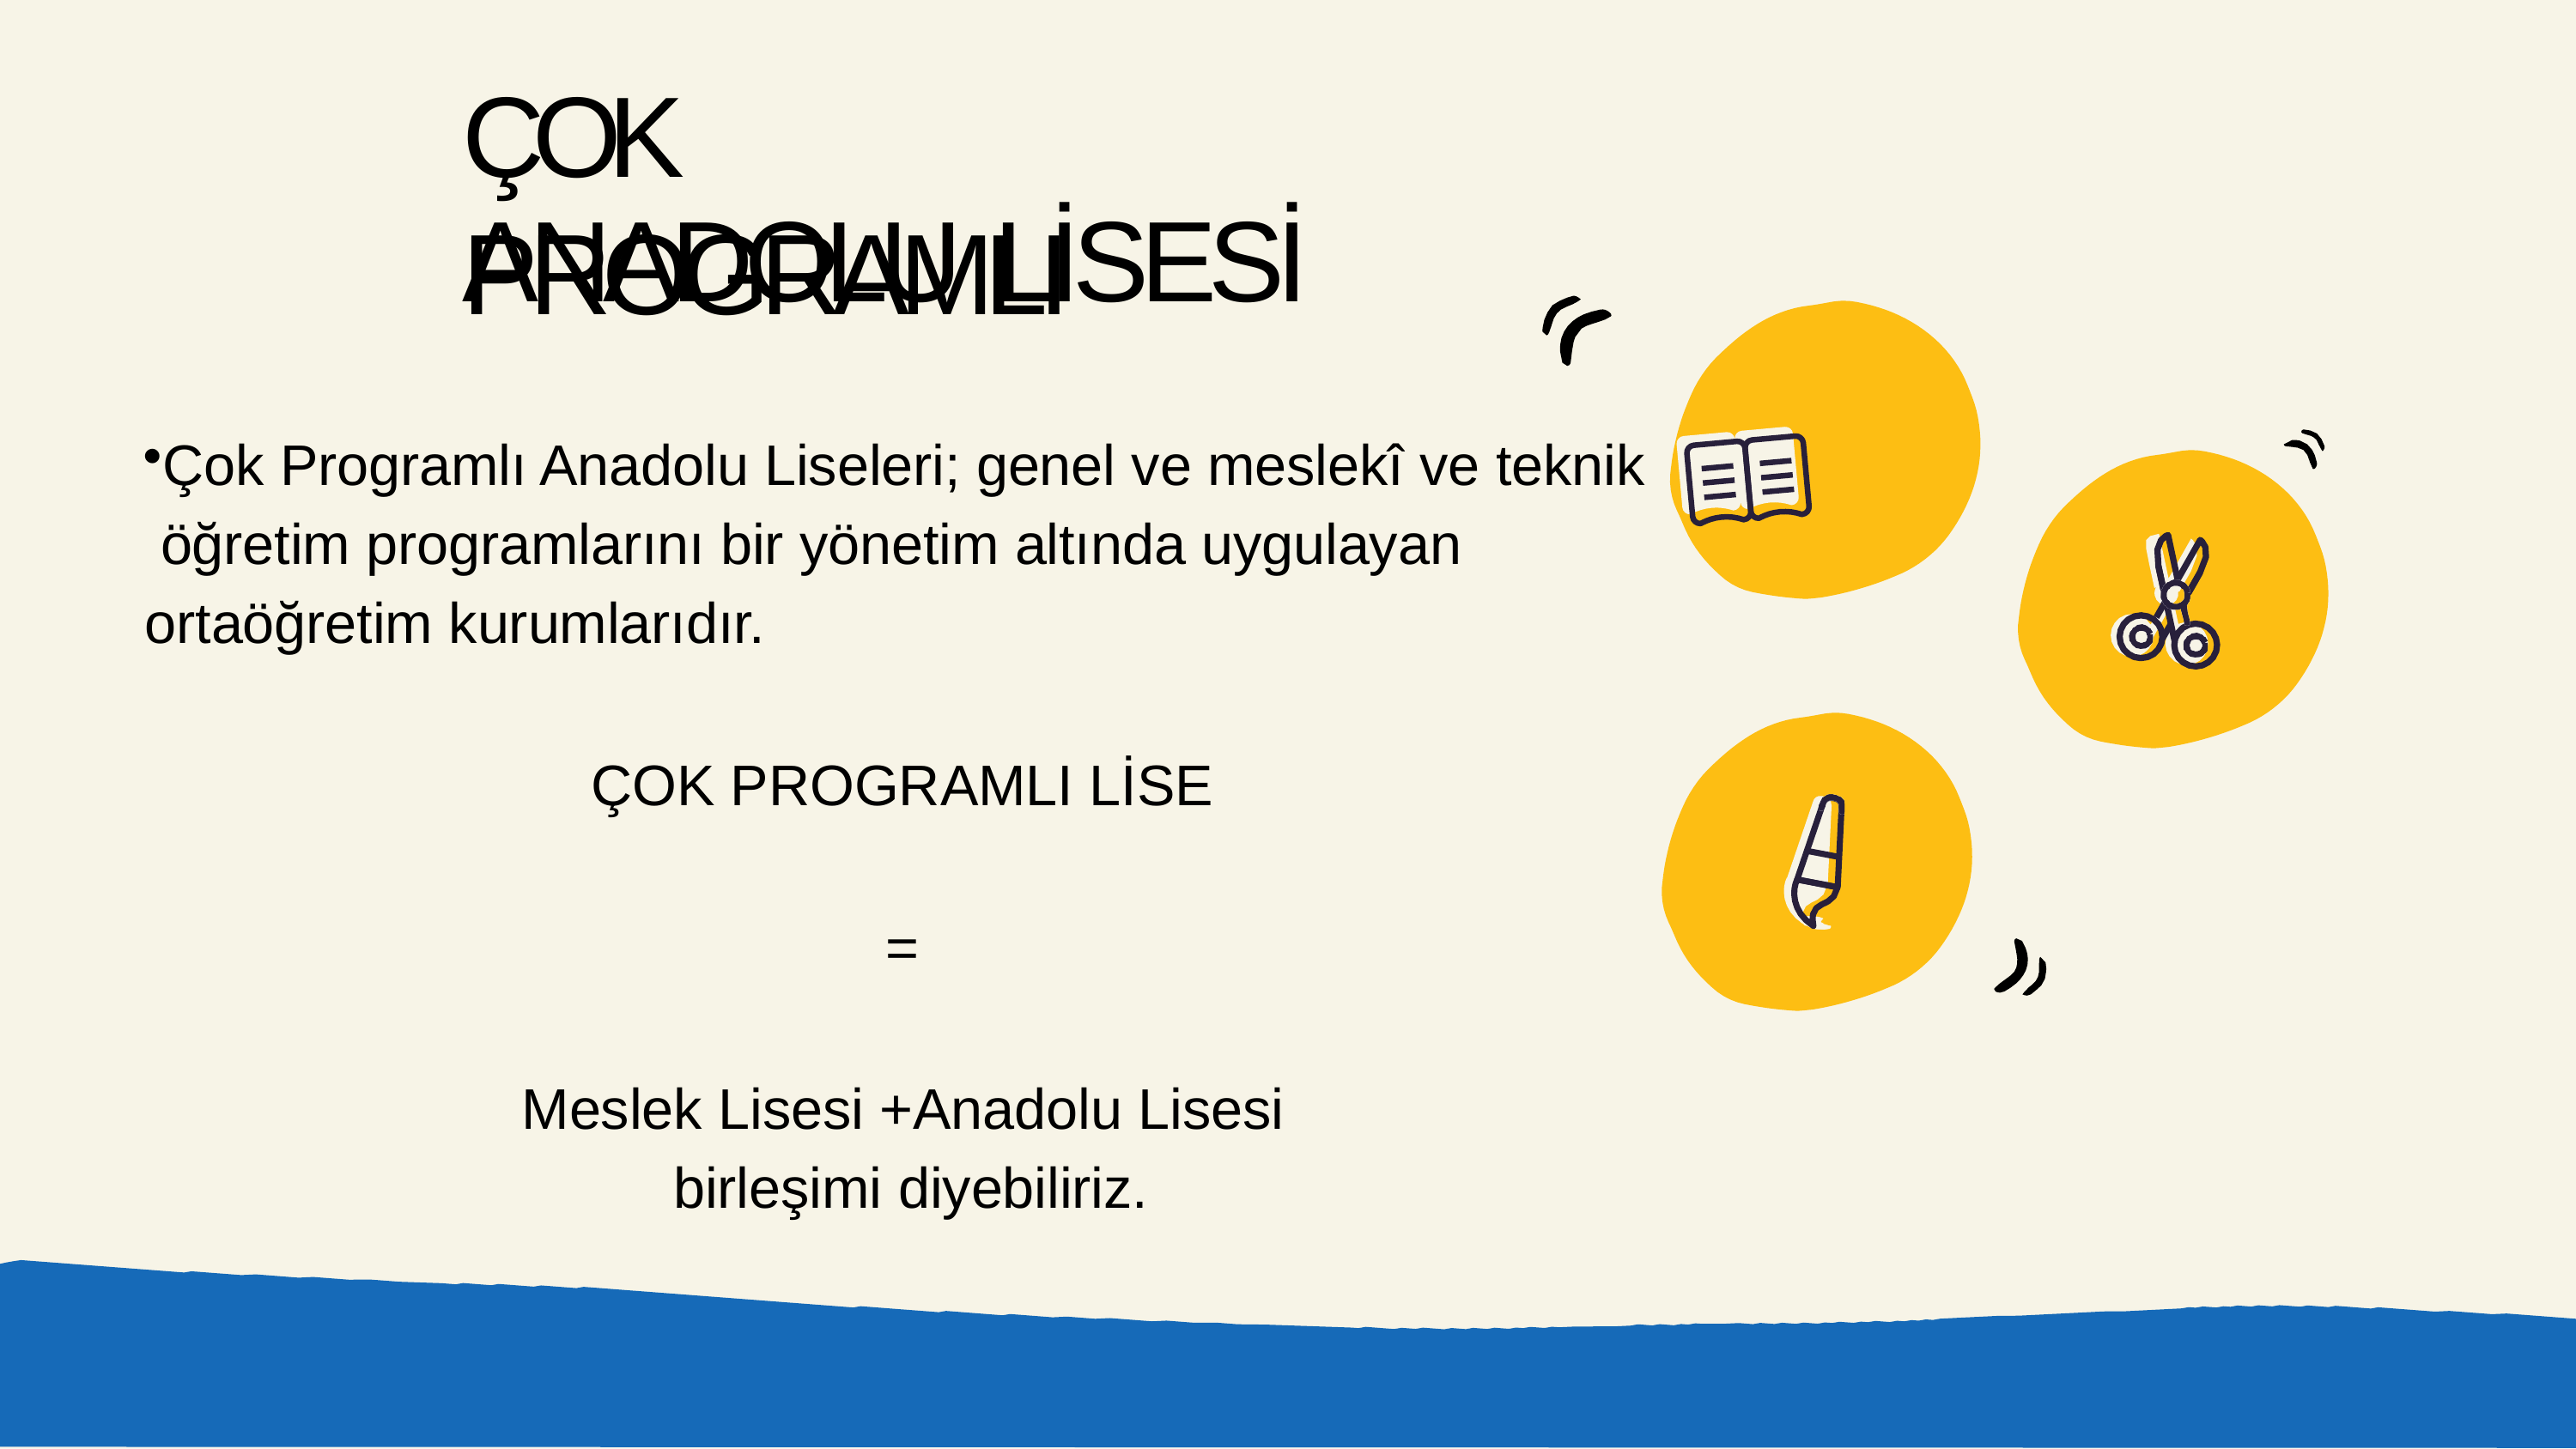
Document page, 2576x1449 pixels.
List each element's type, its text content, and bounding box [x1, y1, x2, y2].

picture [1800, 923, 1813, 930]
picture [1818, 794, 1845, 815]
text_box ANADOLU LİSESİ Çok Programlı Anadolu Liseleri; genel ve meslekî ve teknik öğretim programlarını bir yönetim altında uygulayan ortaöğretim kurumlarıdır. ÇOK PROGRAMLI LİSE = Meslek Lisesi +Anadolu Lisesi birleşimi diyebiliriz. [143, 185, 1659, 1220]
picture [1814, 916, 1832, 930]
text_box [0, 1259, 2576, 1448]
picture [2183, 633, 2208, 658]
picture [2160, 579, 2190, 626]
title ÇOK PROGRAMLI [460, 60, 1298, 185]
picture [2129, 624, 2154, 649]
